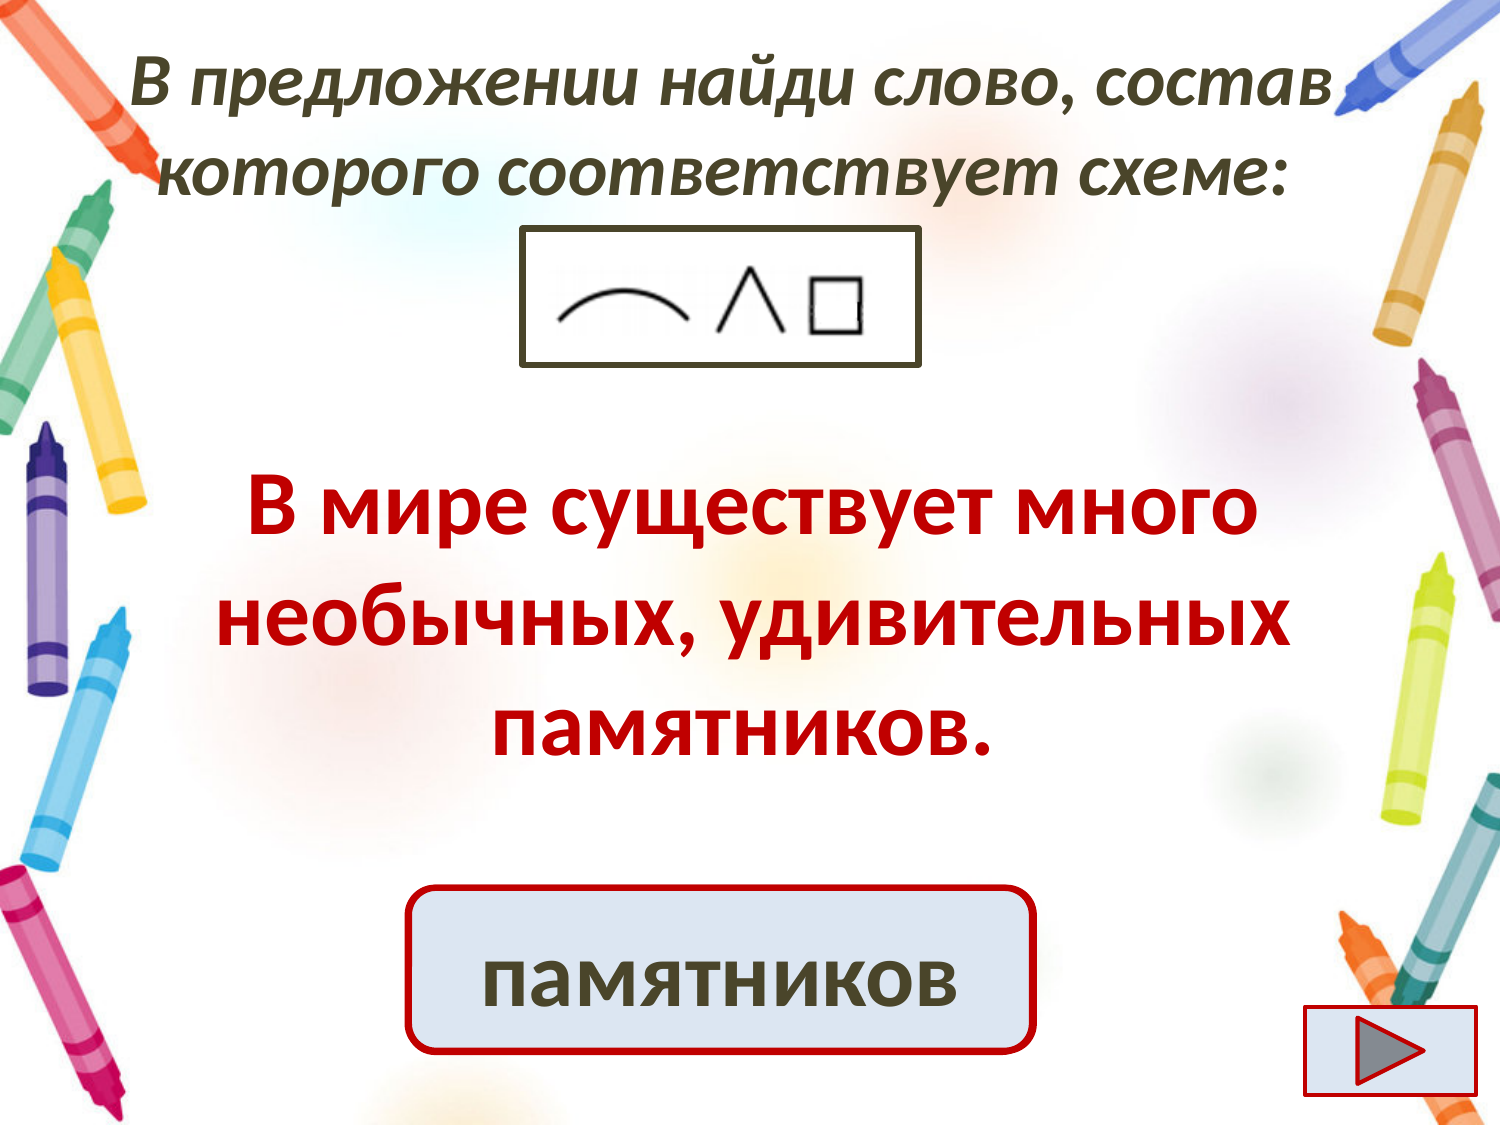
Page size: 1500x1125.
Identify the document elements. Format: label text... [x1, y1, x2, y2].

title B предложении найди слово, состав которого соответствует схеме: [85, 0, 1361, 242]
picture [0, 0, 1500, 1125]
text_box В мире существует много необычных, удивительных памятников. [84, 435, 1422, 781]
text_box [1303, 1005, 1478, 1097]
text_box [405, 885, 1033, 1057]
picture [525, 231, 916, 362]
